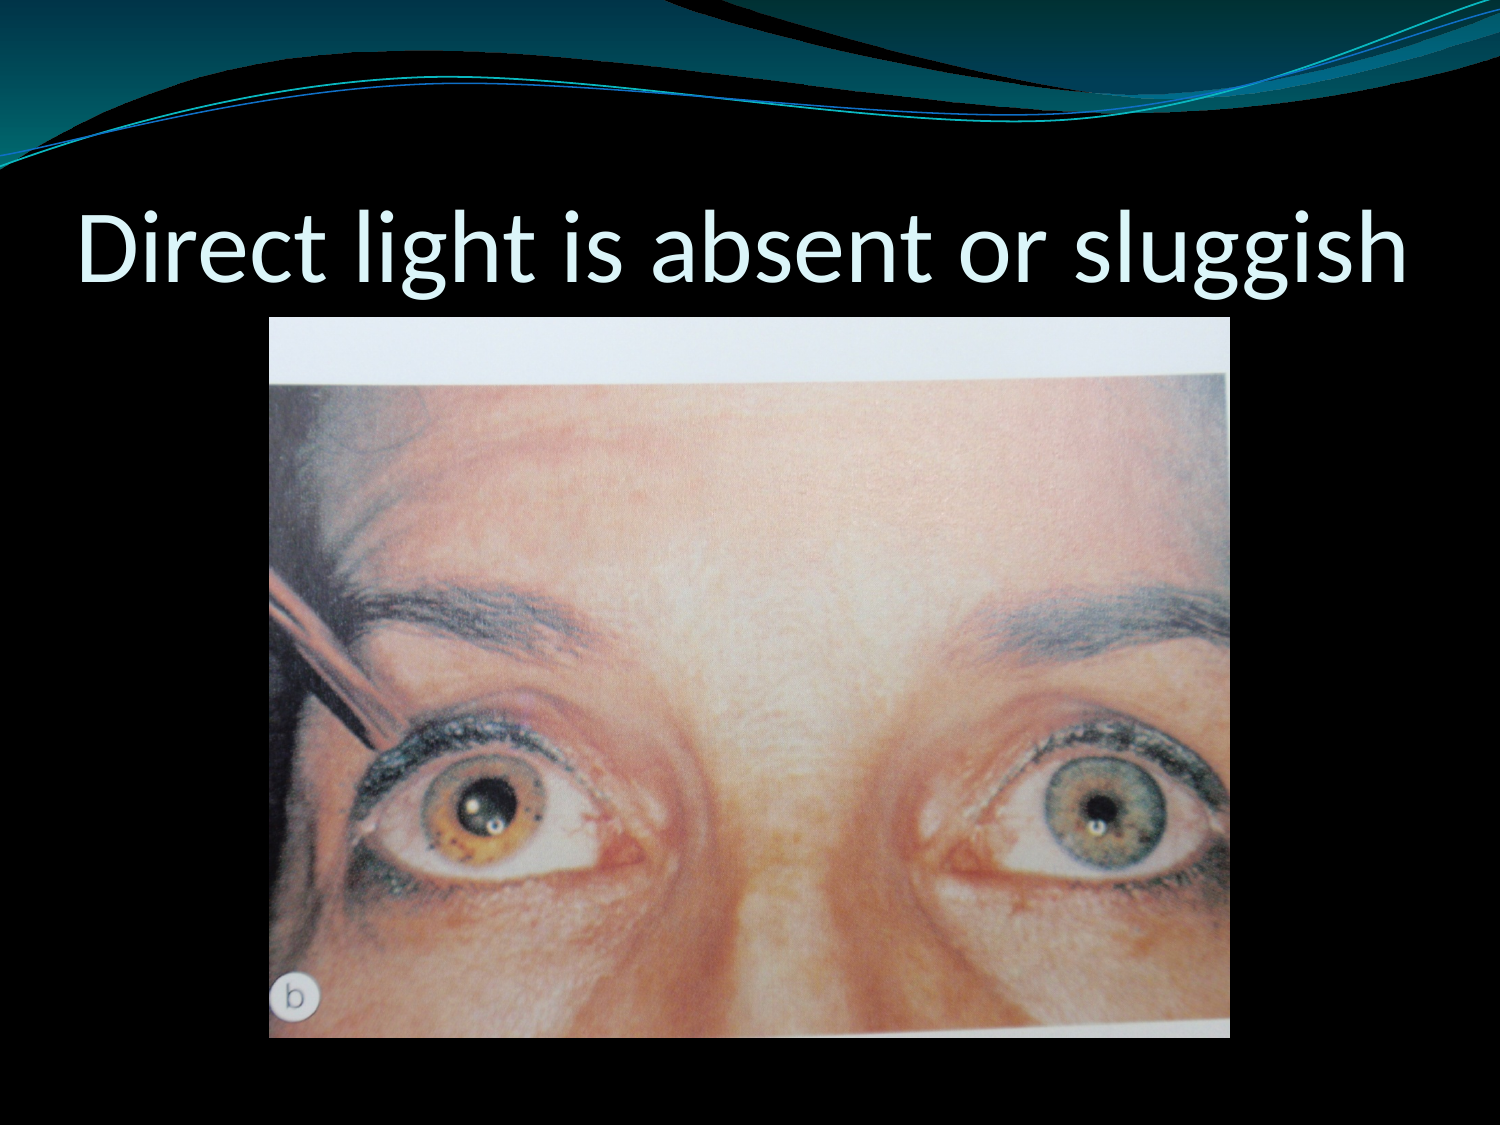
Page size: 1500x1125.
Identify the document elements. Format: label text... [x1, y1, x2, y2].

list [269, 317, 1231, 1038]
title Direct light is absent or sluggish [75, 115, 1425, 303]
